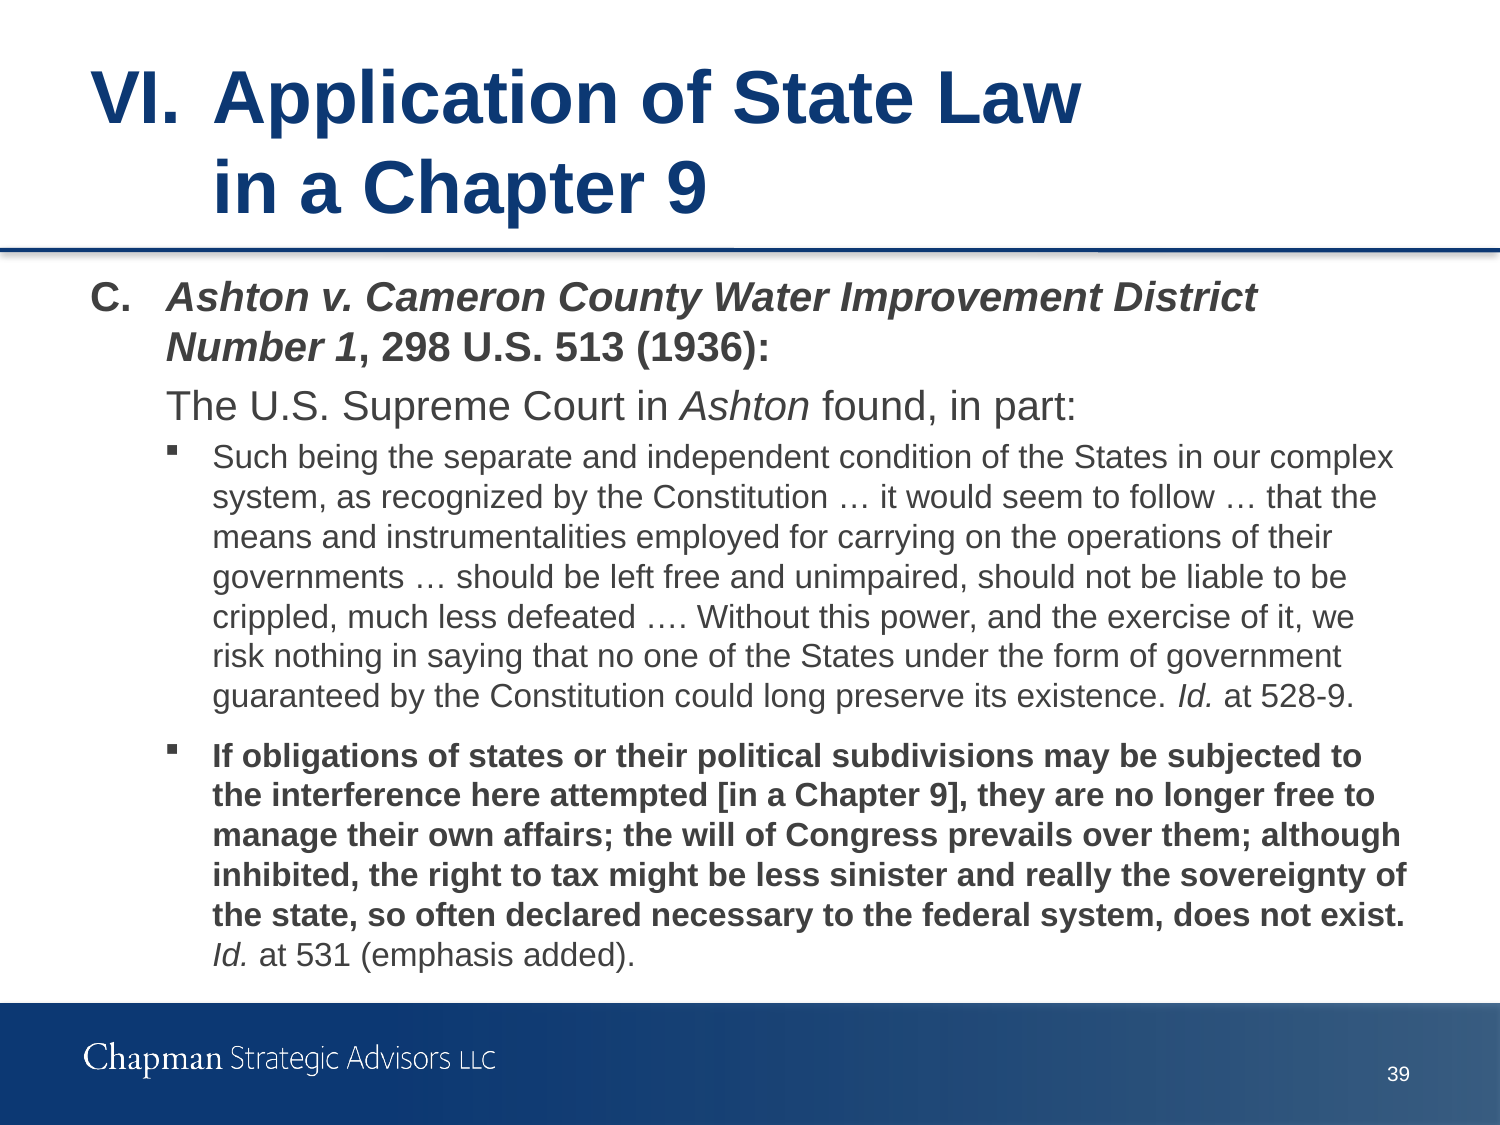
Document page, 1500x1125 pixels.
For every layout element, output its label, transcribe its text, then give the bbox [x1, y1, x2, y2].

title VI. Application of State Law in a Chapter 9 [75, 45, 1425, 233]
slide_number 38 [1074, 1052, 1425, 1113]
list C. Ashton v. Cameron County Water Improvement District Number 1, 298 U.S. 513 (1936): The U.S. Supreme Court in Ashton found, in part: Such being the separate and independent condition of the States in our complex system, as recognized by the Constitution … it would seem to follow … that the means and instrumentalities employed for carrying on the operations of their governments … should be left free and unimpaired, should not be liable to be crippled, much less defeated …. Without this power, and the exercise of it, we risk nothing in saying that no one of the States under the form of government guaranteed by the Constitution could long preserve its existence. Id. at 528-9. If obligations of states or their political subdivisions may be subjected to the interference here attempted [in a Chapter 9], they are no longer free to manage their own affairs; the will of Congress prevails over them; although inhibited, the right to tax might be less sinister and really the sovereignty of the state, so often declared necessary to the federal system, does not exist. Id. at 531 (emphasis added). [74, 262, 1426, 1006]
